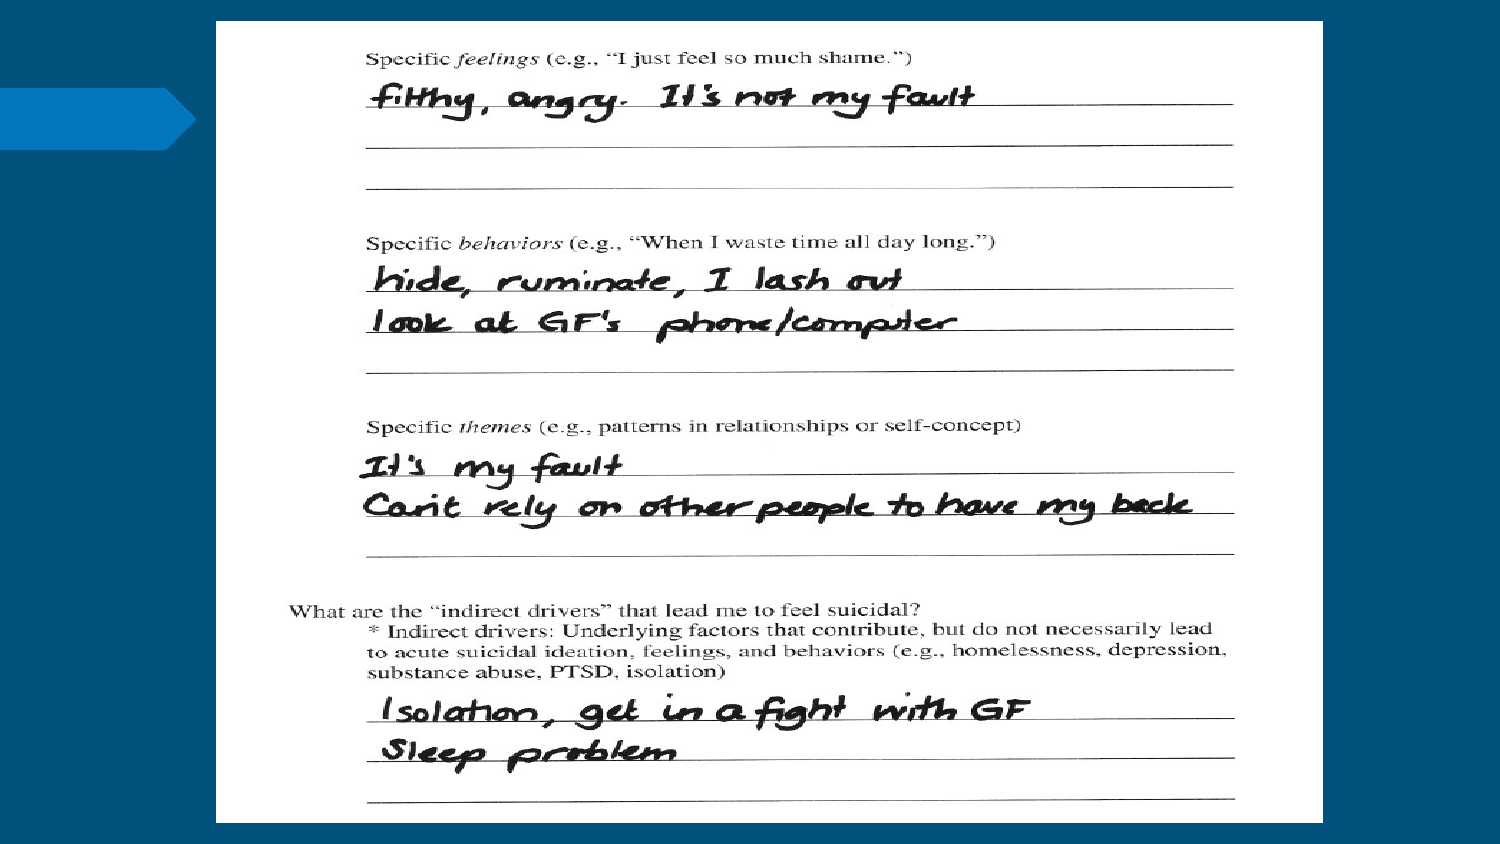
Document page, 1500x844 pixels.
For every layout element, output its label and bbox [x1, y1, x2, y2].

picture [217, 22, 1322, 822]
